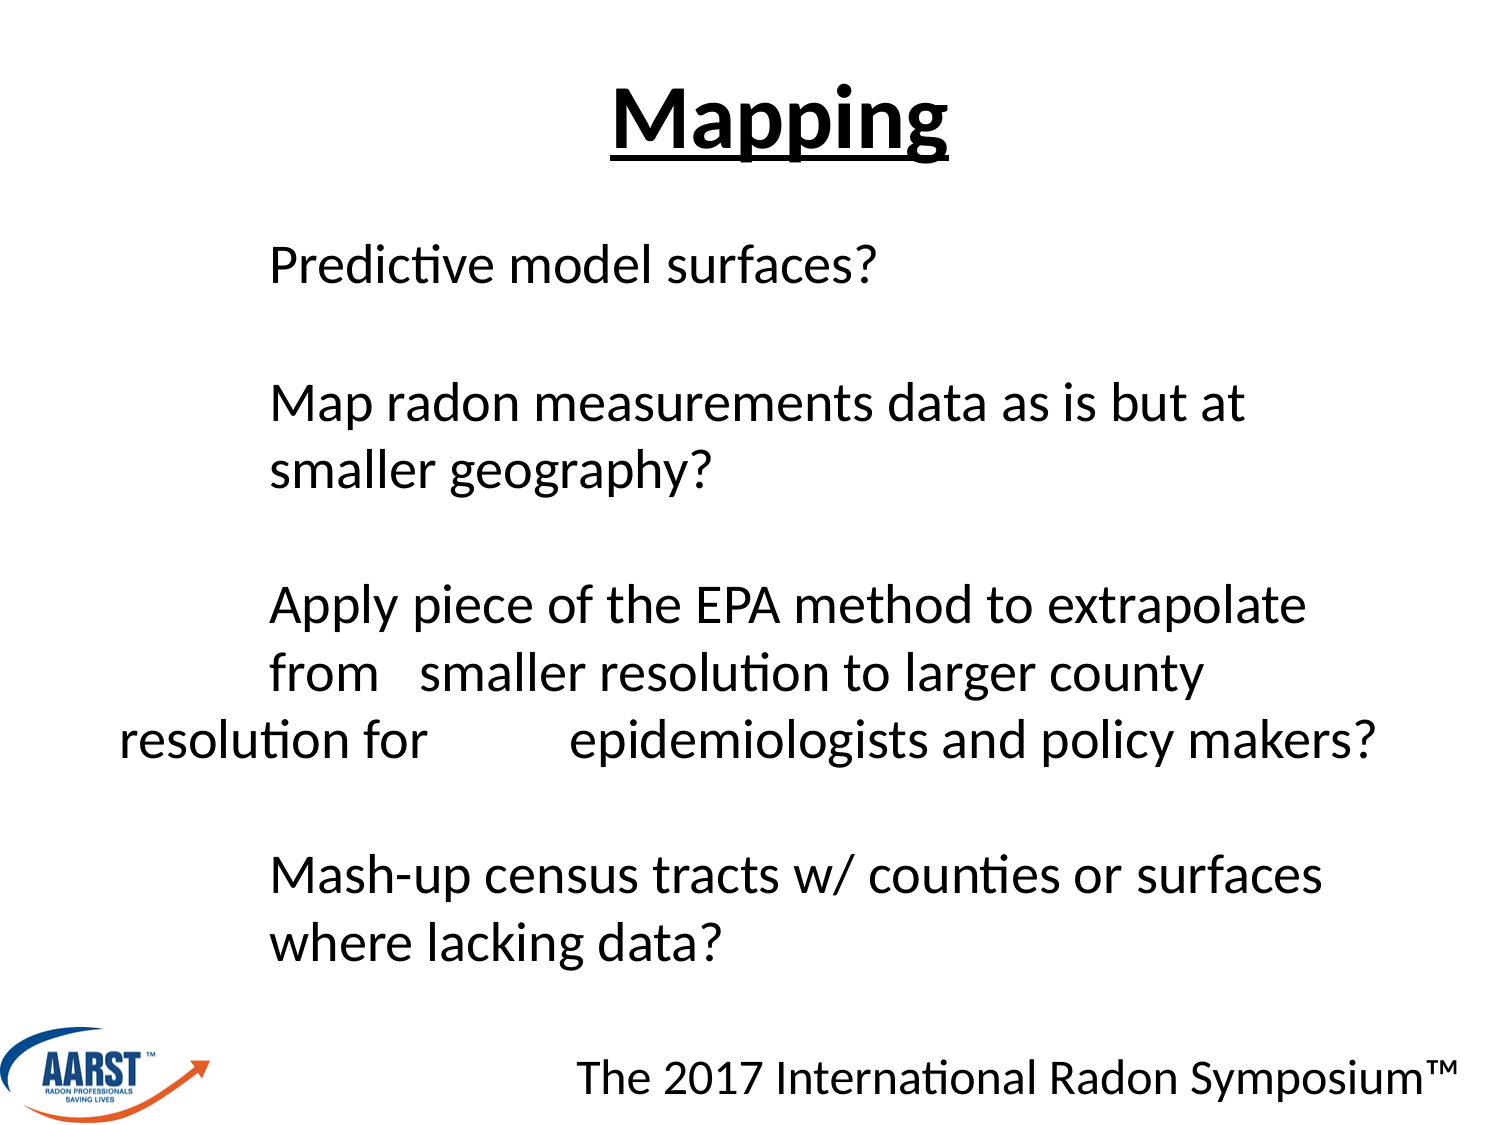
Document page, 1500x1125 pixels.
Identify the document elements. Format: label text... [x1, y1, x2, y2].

text_box Mapping Predictive model surfaces? Map radon measurements data as is but at smaller geography? Apply piece of the EPA method to extrapolate from smaller resolution to larger county resolution for epidemiologists and policy makers? Mash-up census tracts w/ counties or surfaces where lacking data? [104, 50, 1455, 980]
picture [0, 1027, 211, 1124]
text_box The 2017 International Radon Symposium™ [462, 1037, 1475, 1113]
